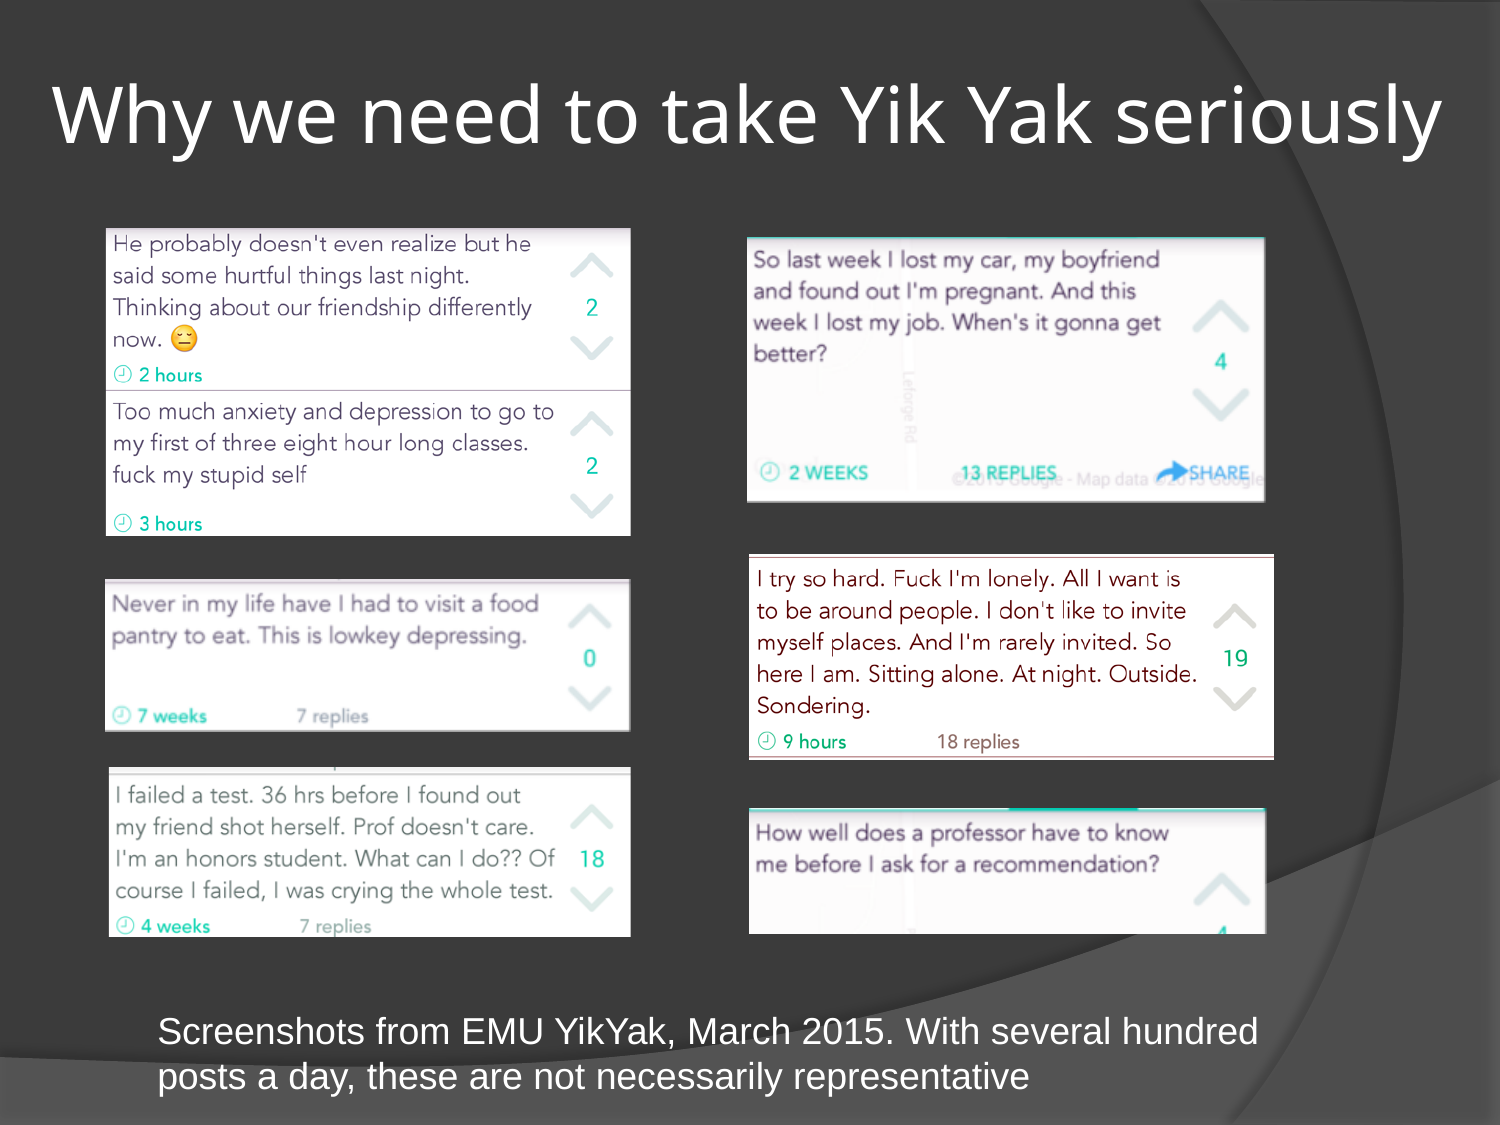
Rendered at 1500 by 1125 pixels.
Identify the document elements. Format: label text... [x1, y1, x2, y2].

picture [105, 227, 631, 536]
picture [108, 767, 631, 937]
text_box Screenshots from EMU YikYak, March 2015. With several hundred posts a day, these are not necessarily representative [142, 999, 1354, 1105]
picture [747, 236, 1267, 503]
picture [105, 579, 631, 732]
picture [748, 554, 1275, 760]
picture [748, 808, 1268, 934]
title Why we need to take Yik Yak seriously [43, 45, 1455, 180]
